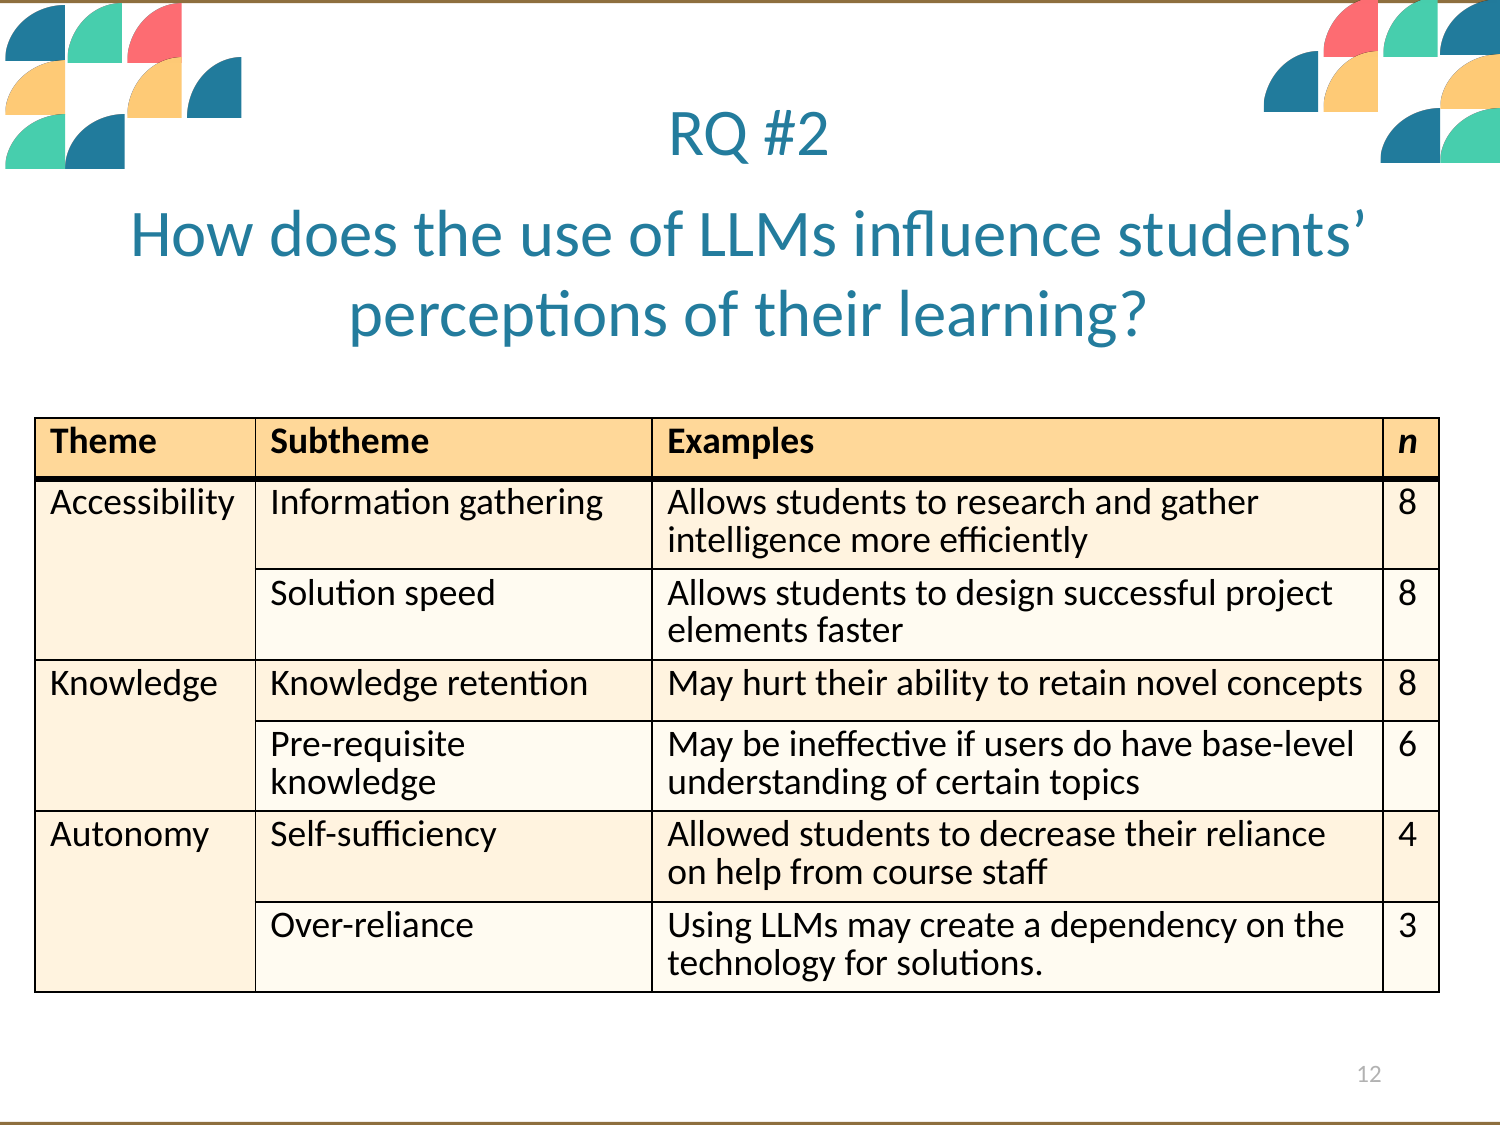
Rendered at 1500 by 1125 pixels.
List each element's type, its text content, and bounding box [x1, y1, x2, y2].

table_cell Knowledge retention [256, 661, 651, 720]
table_cell Solution speed [256, 570, 651, 659]
table_cell Accessibility [36, 482, 255, 659]
table_cell 8 [1384, 570, 1438, 659]
table_cell Over-reliance [256, 903, 651, 991]
text_box RQ #2 How does the use of LLMs influence students’ perceptions of their learning? [47, 81, 1452, 335]
table_cell Allows students to research and gather intelligence more efficiently [653, 482, 1382, 568]
table_header n [1384, 419, 1438, 476]
table_header Examples [653, 419, 1382, 476]
table_header Subtheme [256, 419, 651, 476]
table_cell 4 [1384, 812, 1438, 901]
table_cell Information gathering [256, 482, 651, 568]
table_cell Allows students to design successful project elements faster [653, 570, 1382, 659]
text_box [5, 5, 245, 169]
table_cell 6 [1384, 722, 1438, 810]
table_cell Allowed students to decrease their reliance on help from course staff [653, 812, 1382, 901]
table_cell Autonomy [36, 812, 255, 991]
table_cell May hurt their ability to retain novel concepts [653, 661, 1382, 720]
table_cell Self-sufficiency [256, 812, 651, 901]
table_header Theme [36, 419, 255, 476]
table_cell Using LLMs may create a dependency on the technology for solutions. [653, 903, 1382, 991]
table_cell 8 [1384, 482, 1438, 568]
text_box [1261, 0, 1500, 163]
slide_number 12 [1059, 1042, 1397, 1103]
table_cell 3 [1384, 903, 1438, 991]
table_cell Knowledge [36, 661, 255, 810]
table_cell May be ineffective if users do have base-level understanding of certain topics [653, 722, 1382, 810]
table_cell 8 [1384, 661, 1438, 720]
table_cell Pre-requisite knowledge [256, 722, 651, 810]
